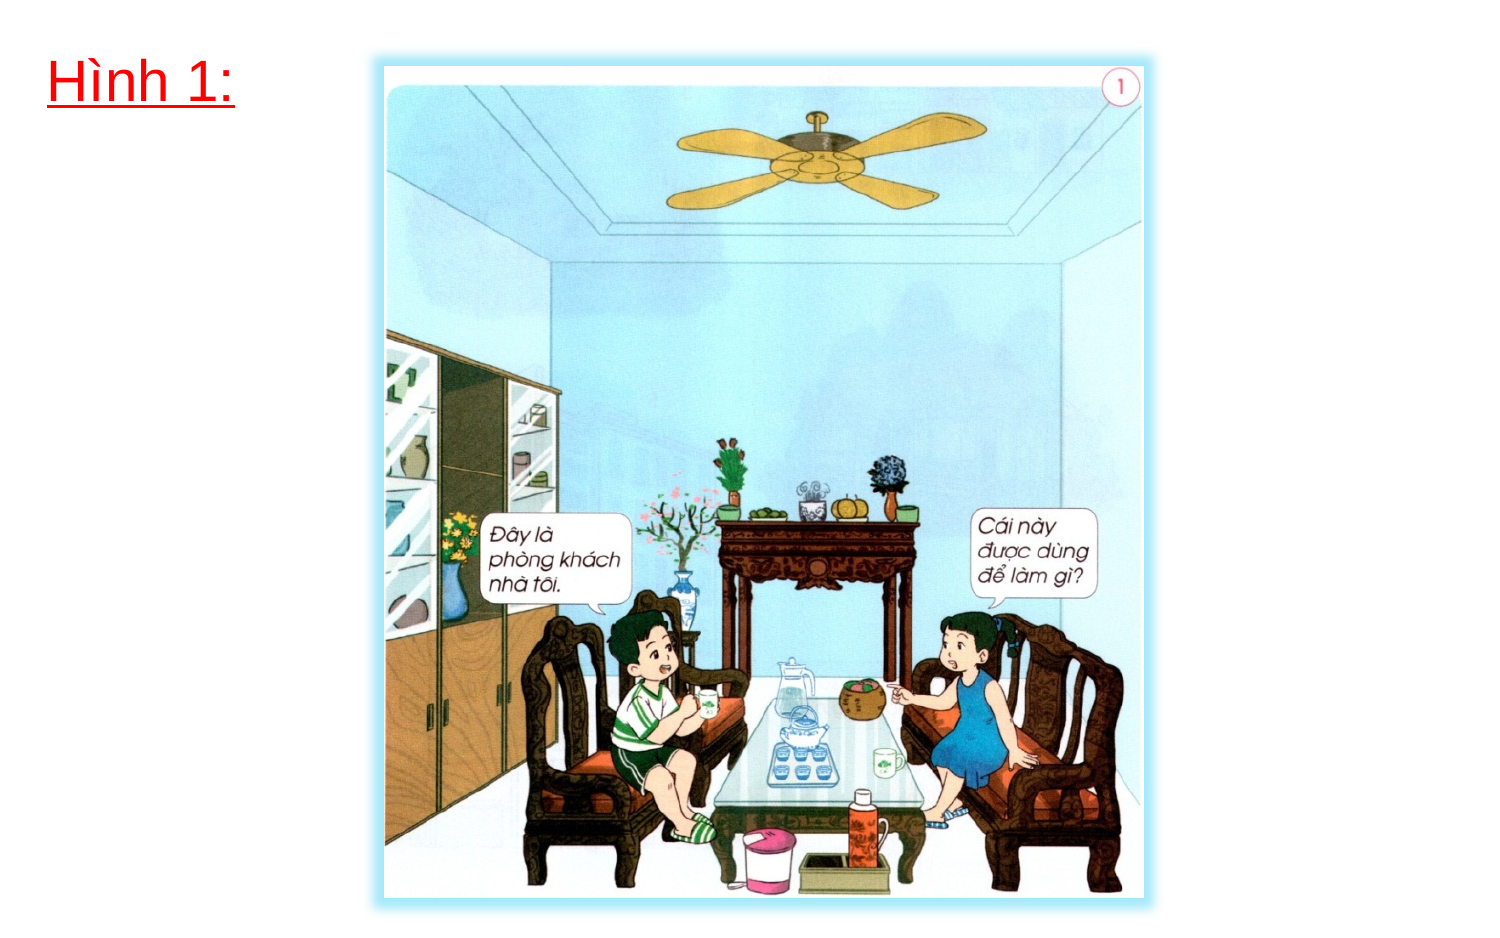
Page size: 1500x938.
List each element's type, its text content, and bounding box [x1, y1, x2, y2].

text_box Hình 1: [32, 35, 251, 121]
picture [384, 66, 1144, 898]
